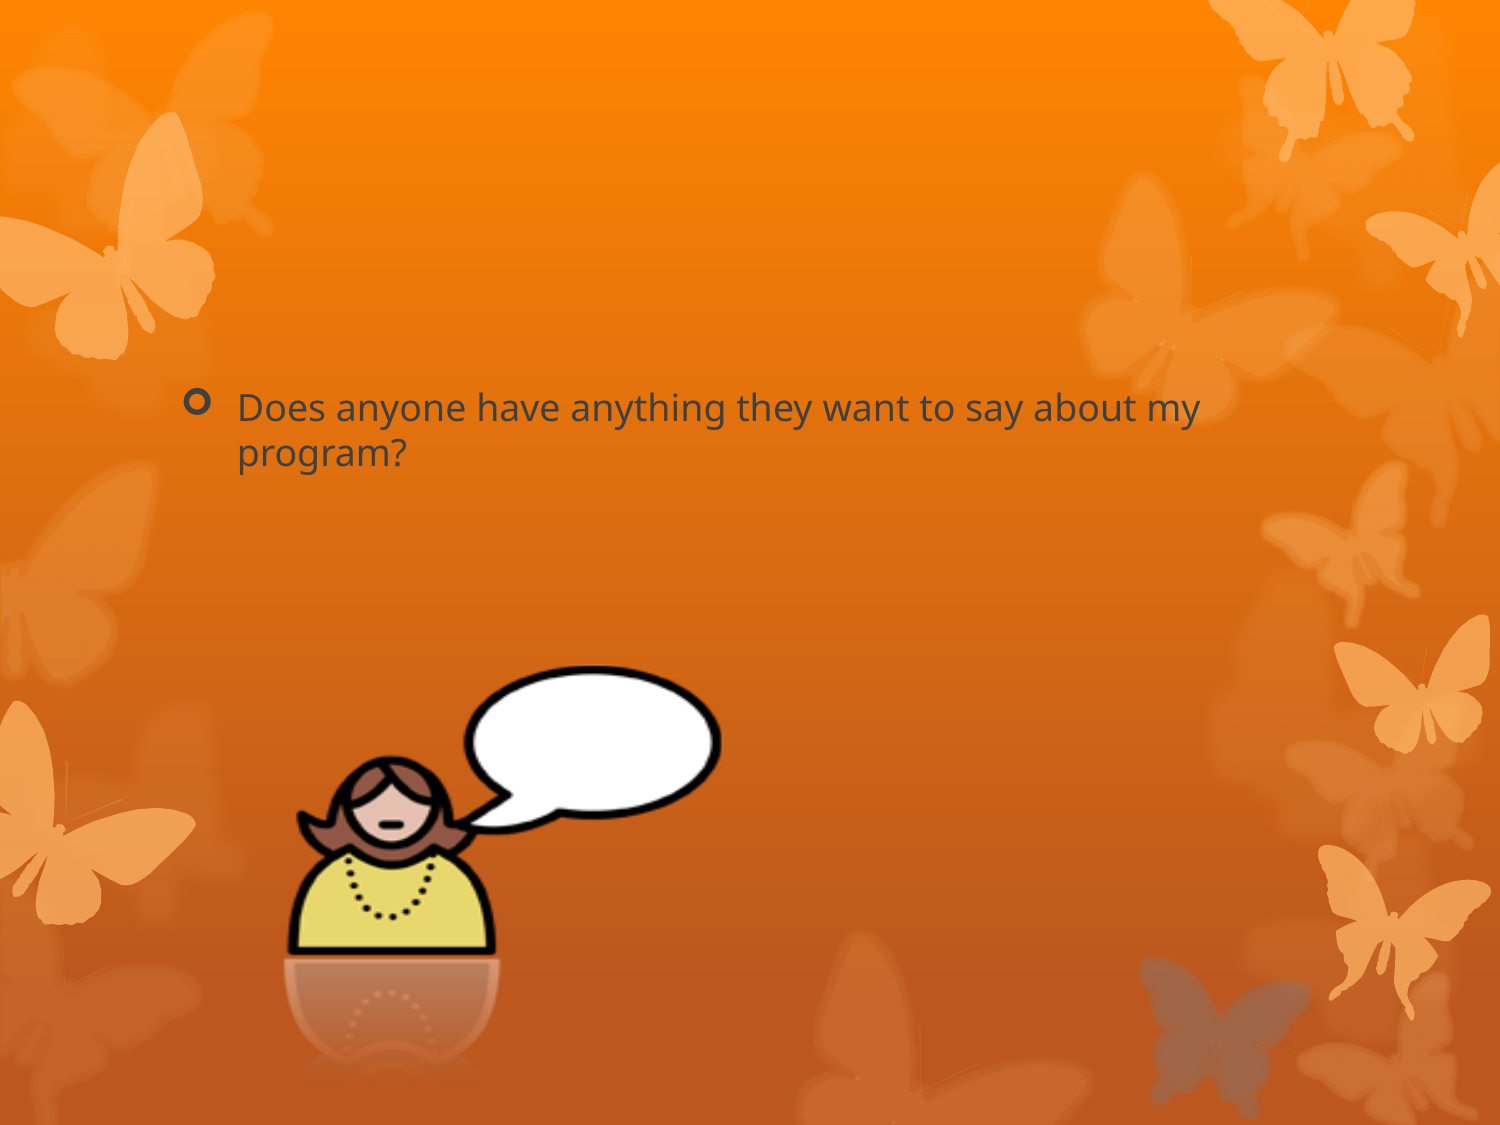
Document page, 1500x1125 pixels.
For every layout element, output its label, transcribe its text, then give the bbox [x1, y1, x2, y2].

picture [224, 649, 763, 1101]
list Does anyone have anything they want to say about my program? [165, 296, 1335, 563]
